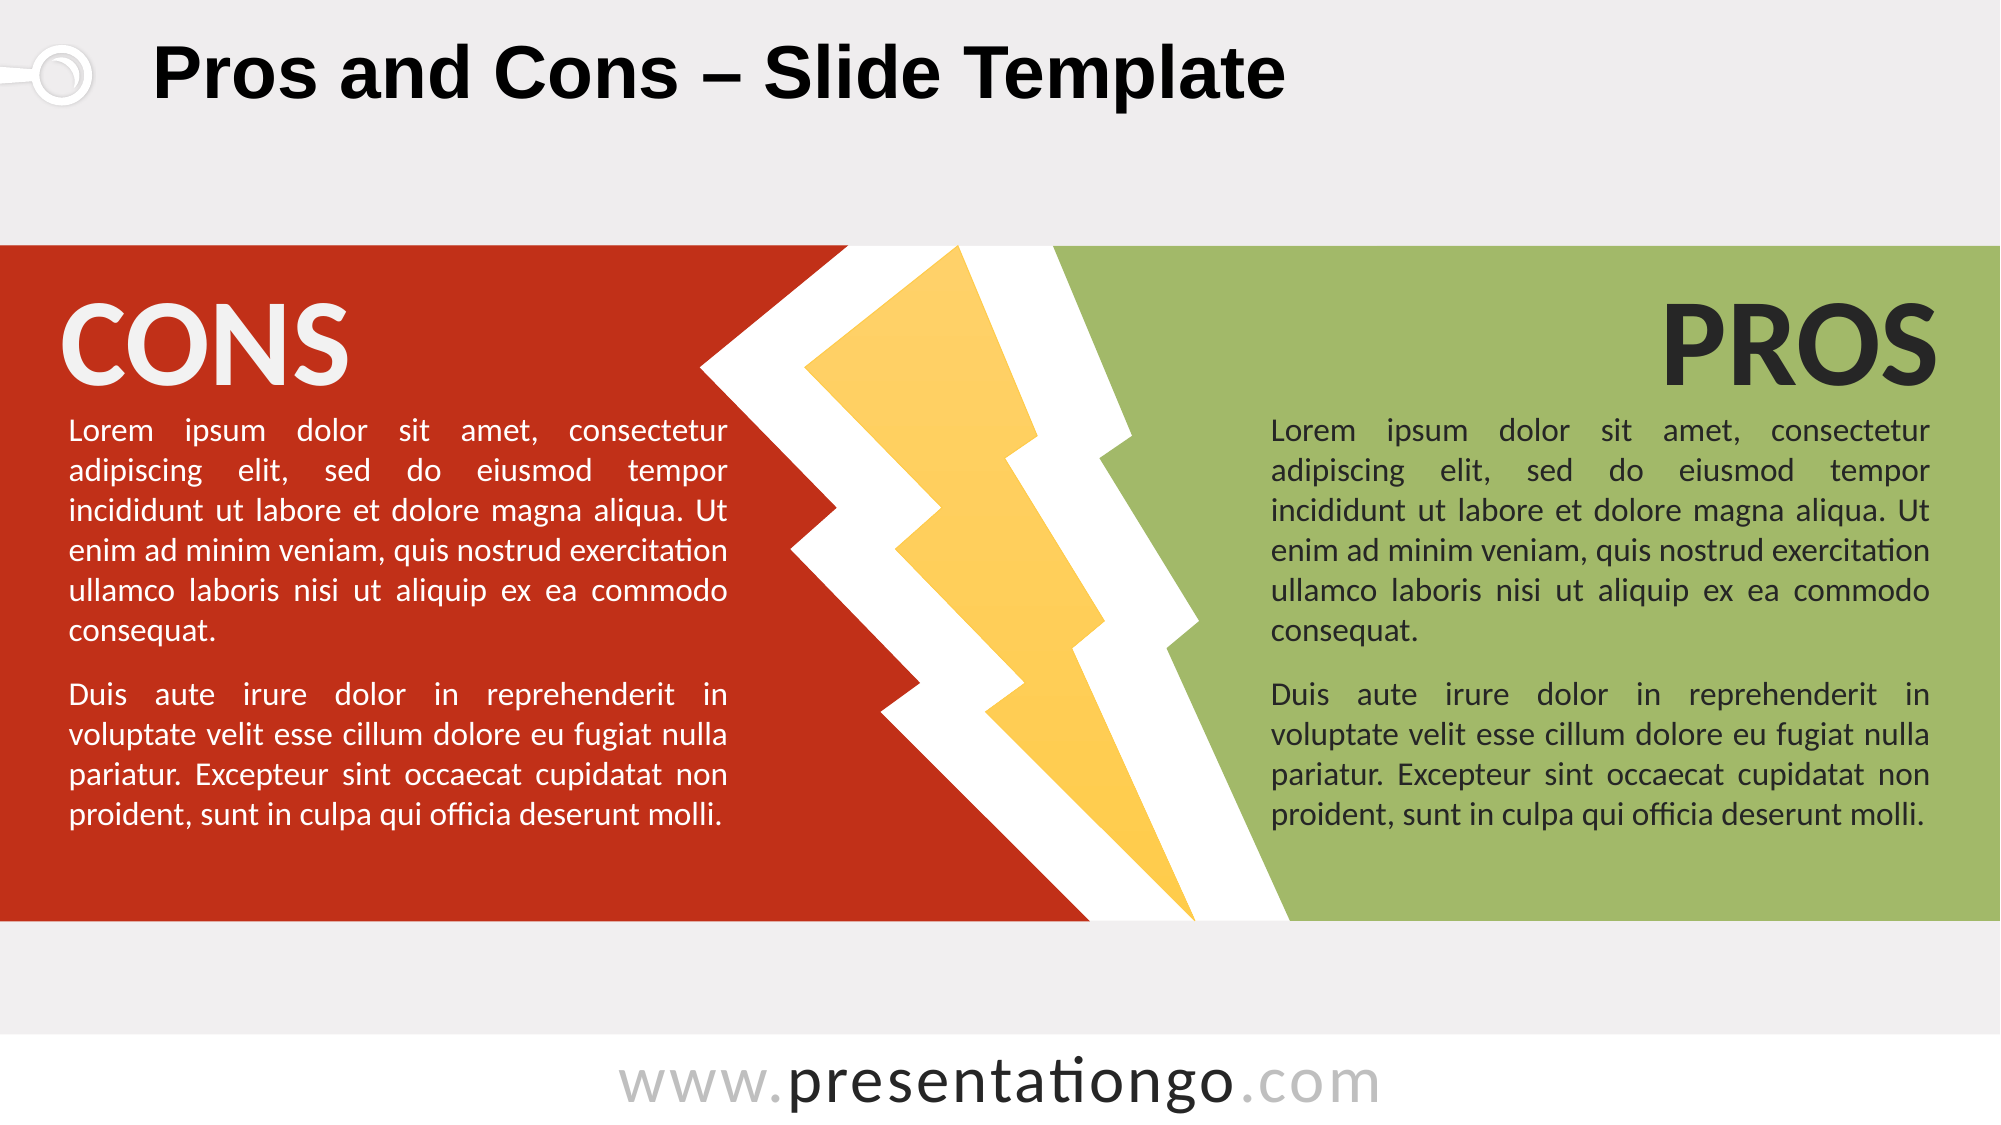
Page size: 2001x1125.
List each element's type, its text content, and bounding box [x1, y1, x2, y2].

text_box [804, 244, 1196, 922]
text_box CONS [0, 245, 1090, 922]
text_box Lorem ipsum dolor sit amet, consectetur adipiscing elit, sed do eiusmod tempor incididunt ut labore et dolore magna aliqua. Ut enim ad minim veniam, quis nostrud exercitation ullamco laboris nisi ut aliquip ex ea commodo consequat. Duis aute irure dolor in reprehenderit in voluptate velit esse cillum dolore eu fugiat nulla pariatur. Excepteur sint occaecat cupidatat non proident, sunt in culpa qui officia deserunt molli. [1270, 400, 1932, 840]
text_box PROS [1052, 245, 2000, 922]
text_box Lorem ipsum dolor sit amet, consectetur adipiscing elit, sed do eiusmod tempor incididunt ut labore et dolore magna aliqua. Ut enim ad minim veniam, quis nostrud exercitation ullamco laboris nisi ut aliquip ex ea commodo consequat. Duis aute irure dolor in reprehenderit in voluptate velit esse cillum dolore eu fugiat nulla pariatur. Excepteur sint occaecat cupidatat non proident, sunt in culpa qui officia deserunt molli. [68, 400, 730, 840]
text_box [701, 245, 1194, 922]
text_box [959, 245, 1289, 922]
title Pros and Cons – Slide Template [137, 26, 1863, 148]
